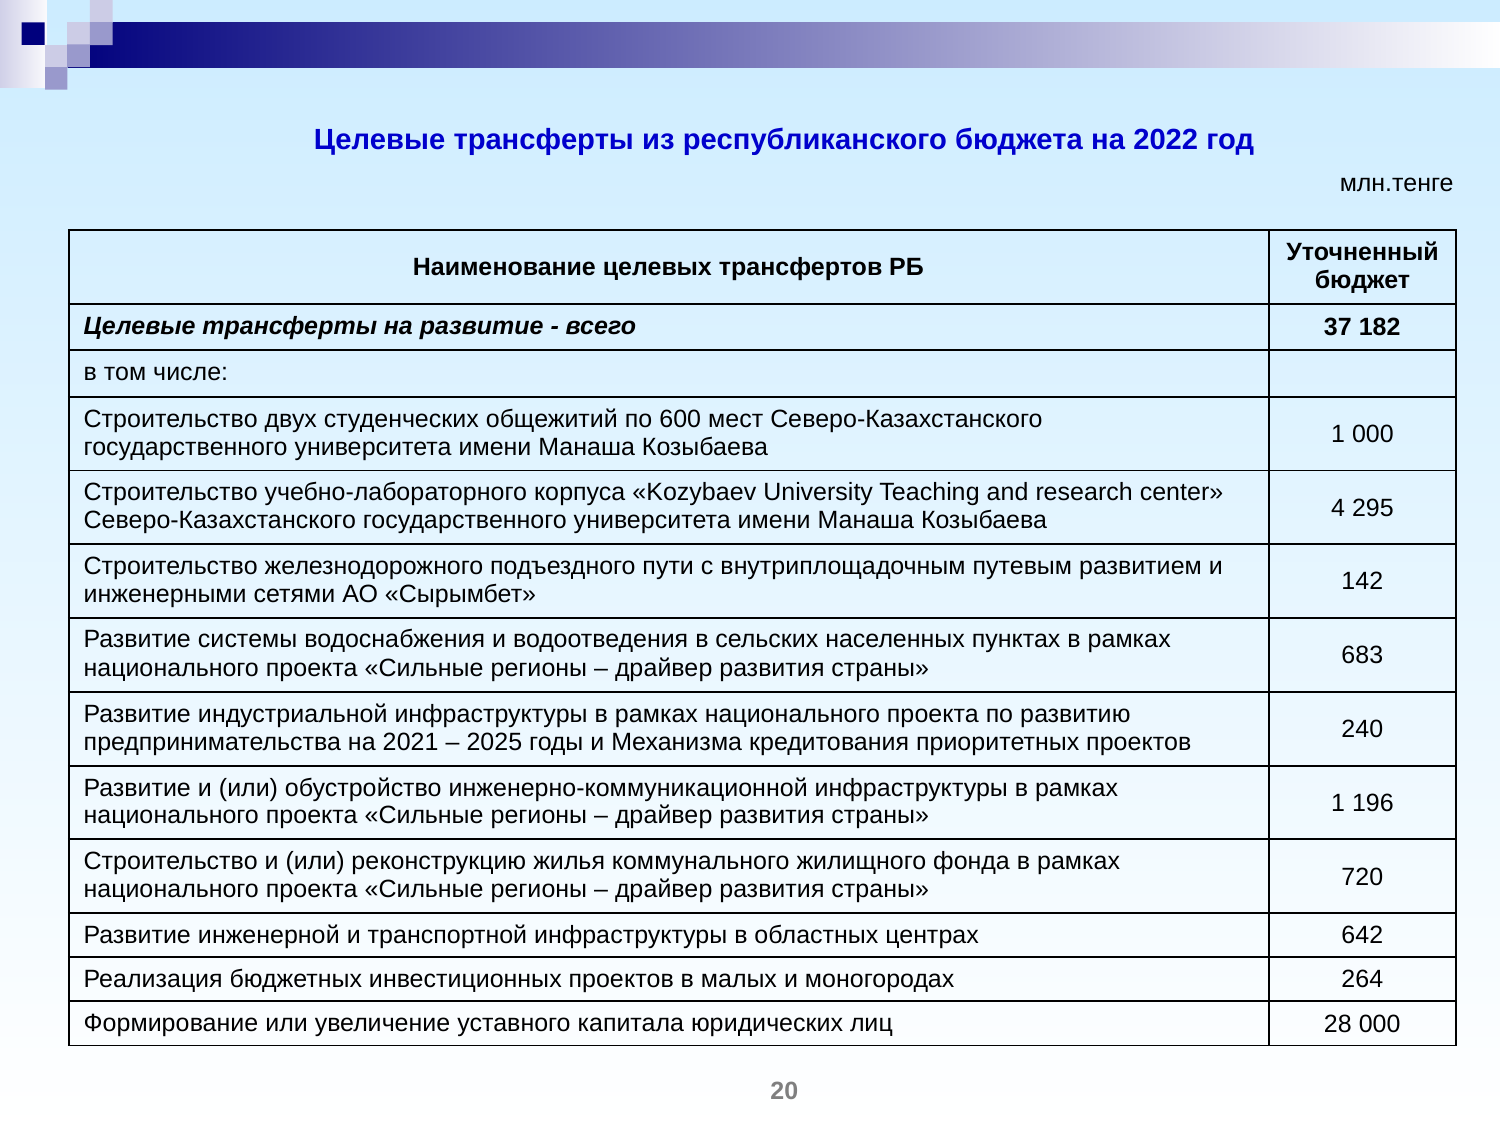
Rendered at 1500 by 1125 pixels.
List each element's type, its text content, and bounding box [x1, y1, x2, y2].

table_cell 28 000 [1270, 1002, 1455, 1045]
table_cell 642 [1270, 914, 1455, 956]
table_header Уточненный бюджет [1270, 231, 1455, 303]
table_cell Строительство железнодорожного подъездного пути с внутриплощадочным путевым развитием и инженерными сетями АО «Сырымбет» [70, 545, 1268, 617]
table_cell Строительство двух студенческих общежитий по 600 мест Северо-Казахстанского государственного университета имени Манаша Козыбаева [70, 398, 1268, 470]
table_cell Развитие и (или) обустройство инженерно-коммуникационной инфраструктуры в рамках национального проекта «Сильные регионы – драйвер развития страны» [70, 767, 1268, 838]
table_cell Реализация бюджетных инвестиционных проектов в малых и моногородах [70, 958, 1268, 1000]
table_cell 142 [1270, 545, 1455, 617]
table_cell 4 295 [1270, 471, 1455, 543]
table_cell 240 [1270, 693, 1455, 765]
table_cell Формирование или увеличение уставного капитала юридических лиц [70, 1002, 1268, 1045]
table_cell Развитие системы водоснабжения и водоотведения в сельских населенных пунктах в рамках национального проекта «Сильные регионы – драйвер развития страны» [70, 619, 1268, 691]
table_cell Строительство и (или) реконструкцию жилья коммунального жилищного фонда в рамках национального проекта «Сильные регионы – драйвер развития страны» [70, 840, 1268, 912]
title Целевые трансферты из республиканского бюджета на 2022 год [68, 112, 1500, 163]
table_cell в том числе: [70, 351, 1268, 396]
table_header Наименование целевых трансфертов РБ [70, 231, 1268, 303]
text_box 20 [634, 1058, 935, 1121]
table_cell 720 [1270, 840, 1455, 912]
table_cell Развитие индустриальной инфраструктуры в рамках национального проекта по развитию предпринимательства на 2021 – 2025 годы и Механизма кредитования приоритетных проектов [70, 693, 1268, 765]
text_box млн.тенге [1293, 164, 1500, 198]
table_cell Развитие инженерной и транспортной инфраструктуры в областных центрах [70, 914, 1268, 956]
table_cell Целевые трансферты на развитие - всего [70, 305, 1268, 349]
table_cell 264 [1270, 958, 1455, 1000]
table_cell [1270, 351, 1455, 396]
table_cell 37 182 [1270, 305, 1455, 349]
table_cell Строительство учебно-лабораторного корпуса «Kozybaev University Teaching and research center» Северо-Казахстанского государственного университета имени Манаша Козыбаева [70, 471, 1268, 543]
table_cell 683 [1270, 619, 1455, 691]
table_cell 1 196 [1270, 767, 1455, 838]
table_cell 1 000 [1270, 398, 1455, 470]
